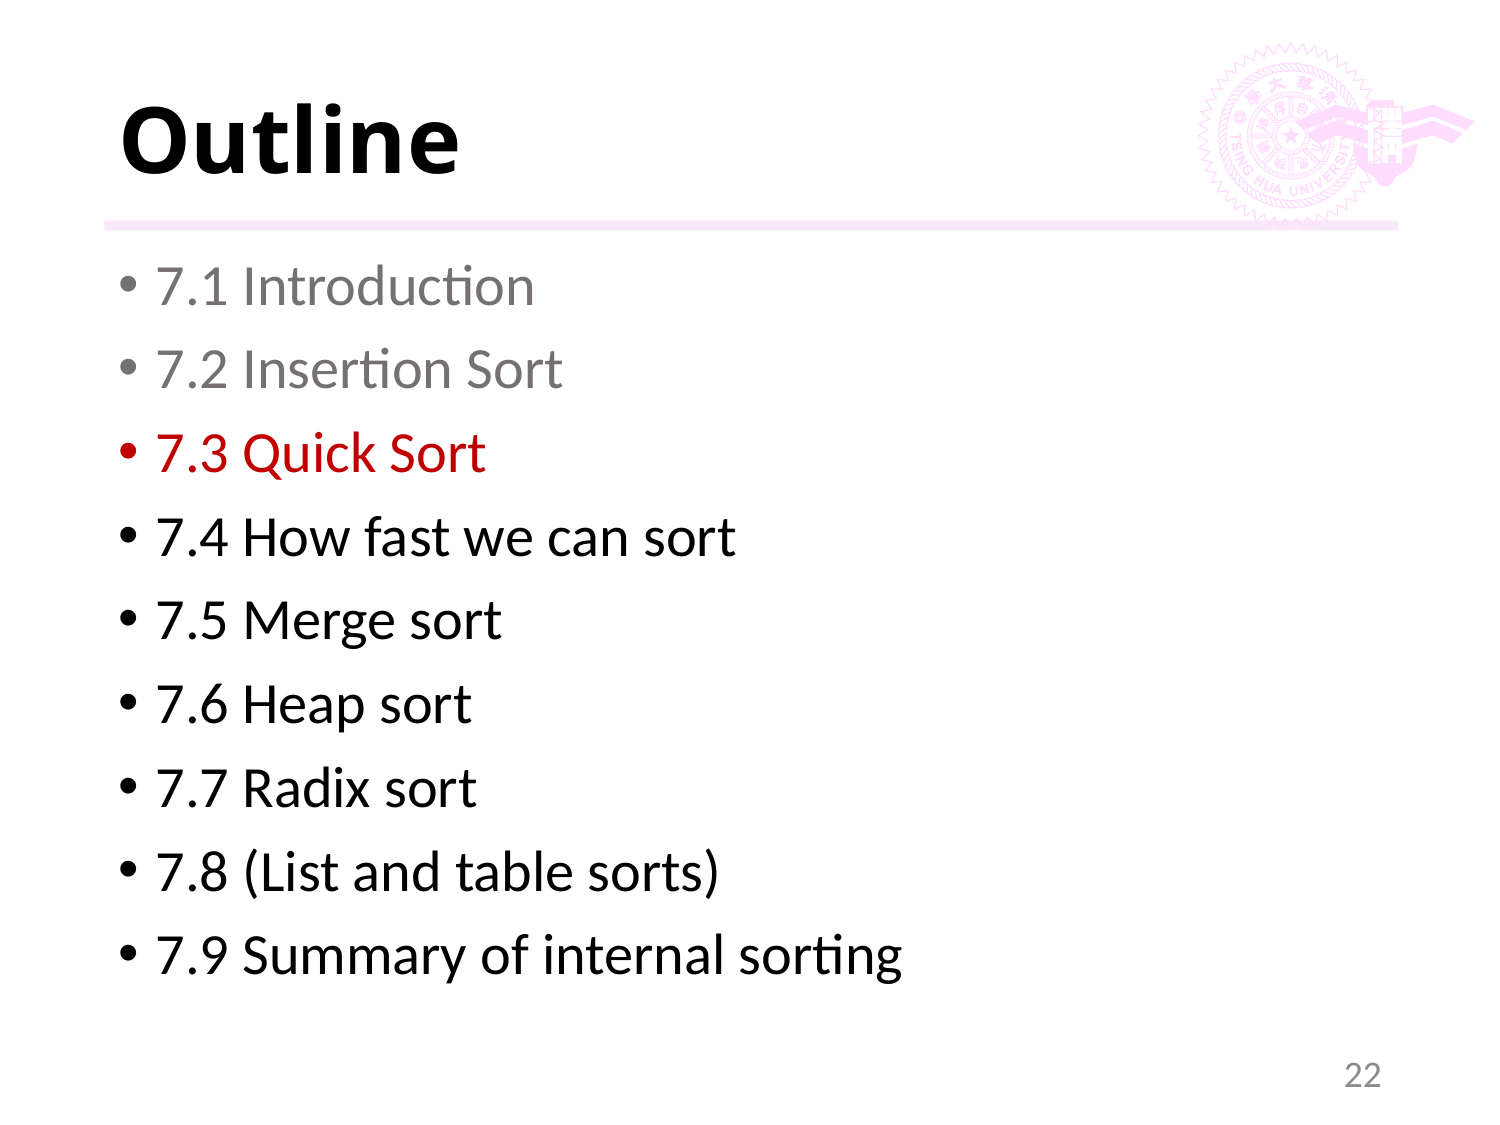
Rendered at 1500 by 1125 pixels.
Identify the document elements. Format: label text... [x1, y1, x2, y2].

slide_number 22 [1059, 1042, 1397, 1103]
title Outline [103, 59, 1397, 228]
list 7.1 Introduction 7.2 Insertion Sort 7.3 Quick Sort 7.4 How fast we can sort 7.5 Merge sort 7.6 Heap sort 7.7 Radix sort 7.8 (List and table sorts) 7.9 Summary of internal sorting [103, 247, 1397, 1085]
